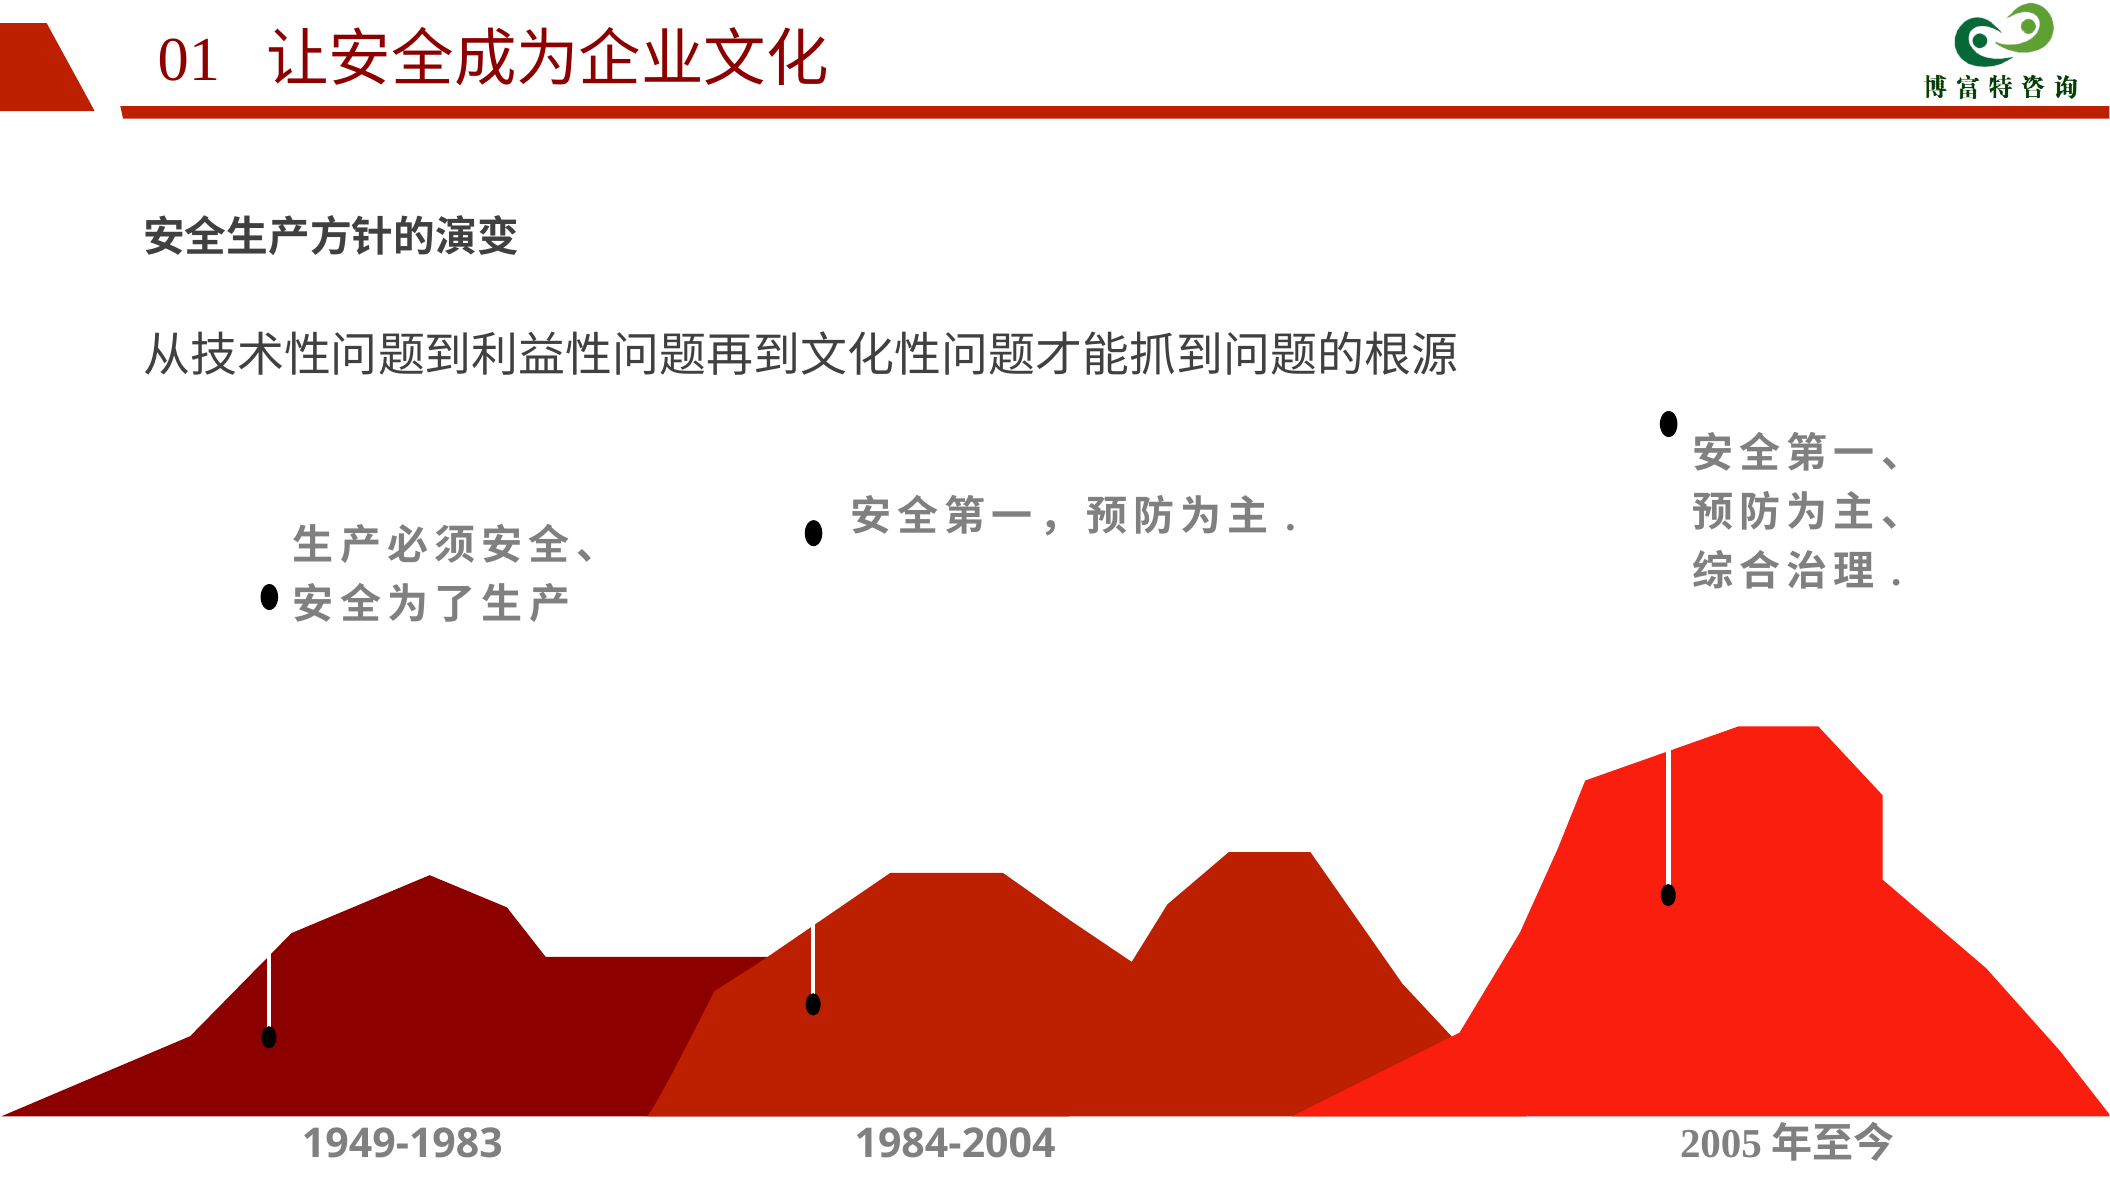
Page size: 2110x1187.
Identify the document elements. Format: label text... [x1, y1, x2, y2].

text_box 从技术性问题到利益性问题再到文化性问题才能抓到问题的根源 [128, 317, 1809, 369]
text_box [0, 22, 97, 113]
text_box 安全生产方针的演变 [128, 202, 1435, 267]
text_box [119, 104, 2110, 120]
picture [1905, 2, 2102, 102]
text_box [1, 369, 2110, 1187]
text_box 01 让安全成为企业文化 [94, 18, 1449, 94]
